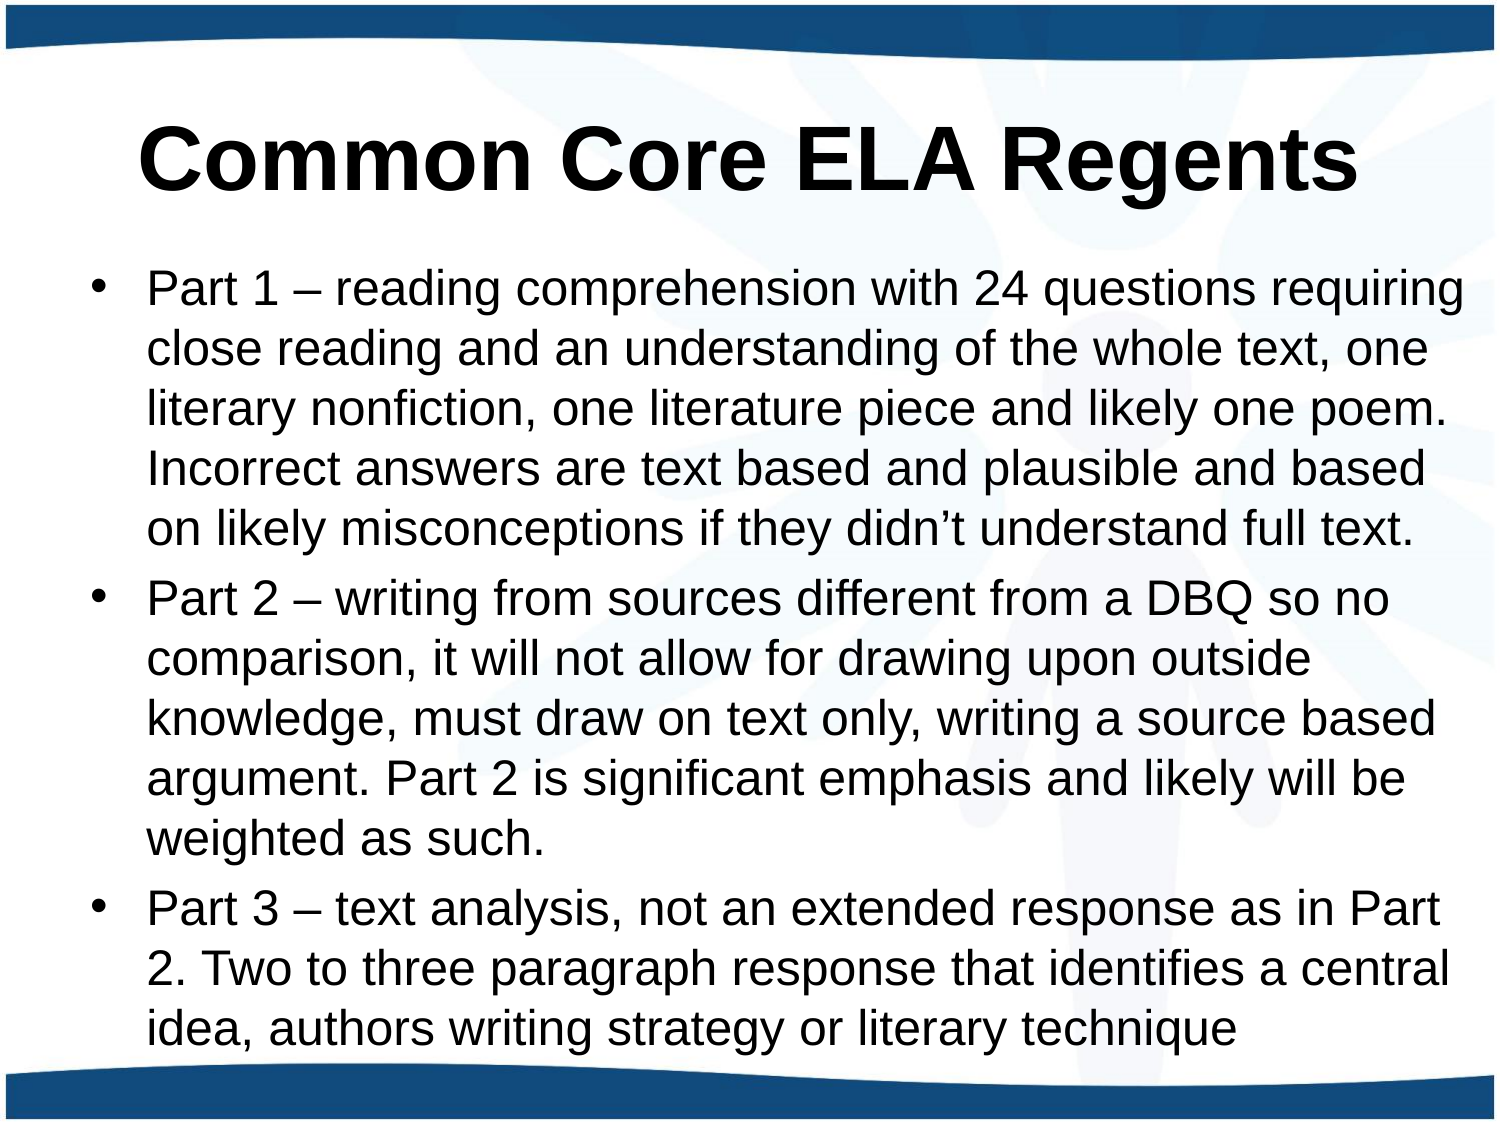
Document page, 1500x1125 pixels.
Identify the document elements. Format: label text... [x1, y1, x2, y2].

picture [0, 0, 1500, 1125]
title Common Core ELA Regents [75, 59, 1425, 248]
list Part 1 – reading comprehension with 24 questions requiring close reading and an understanding of the whole text, one literary nonfiction, one literature piece and likely one poem. Incorrect answers are text based and plausible and based on likely misconceptions if they didn’t understand full text. Part 2 – writing from sources different from a DBQ so no comparison, it will not allow for drawing upon outside knowledge, must draw on text only, writing a source based argument. Part 2 is significant emphasis and likely will be weighted as such. Part 3 – text analysis, not an extended response as in Part 2. Two to three paragraph response that identifies a central idea, authors writing strategy or literary technique [75, 248, 1500, 991]
